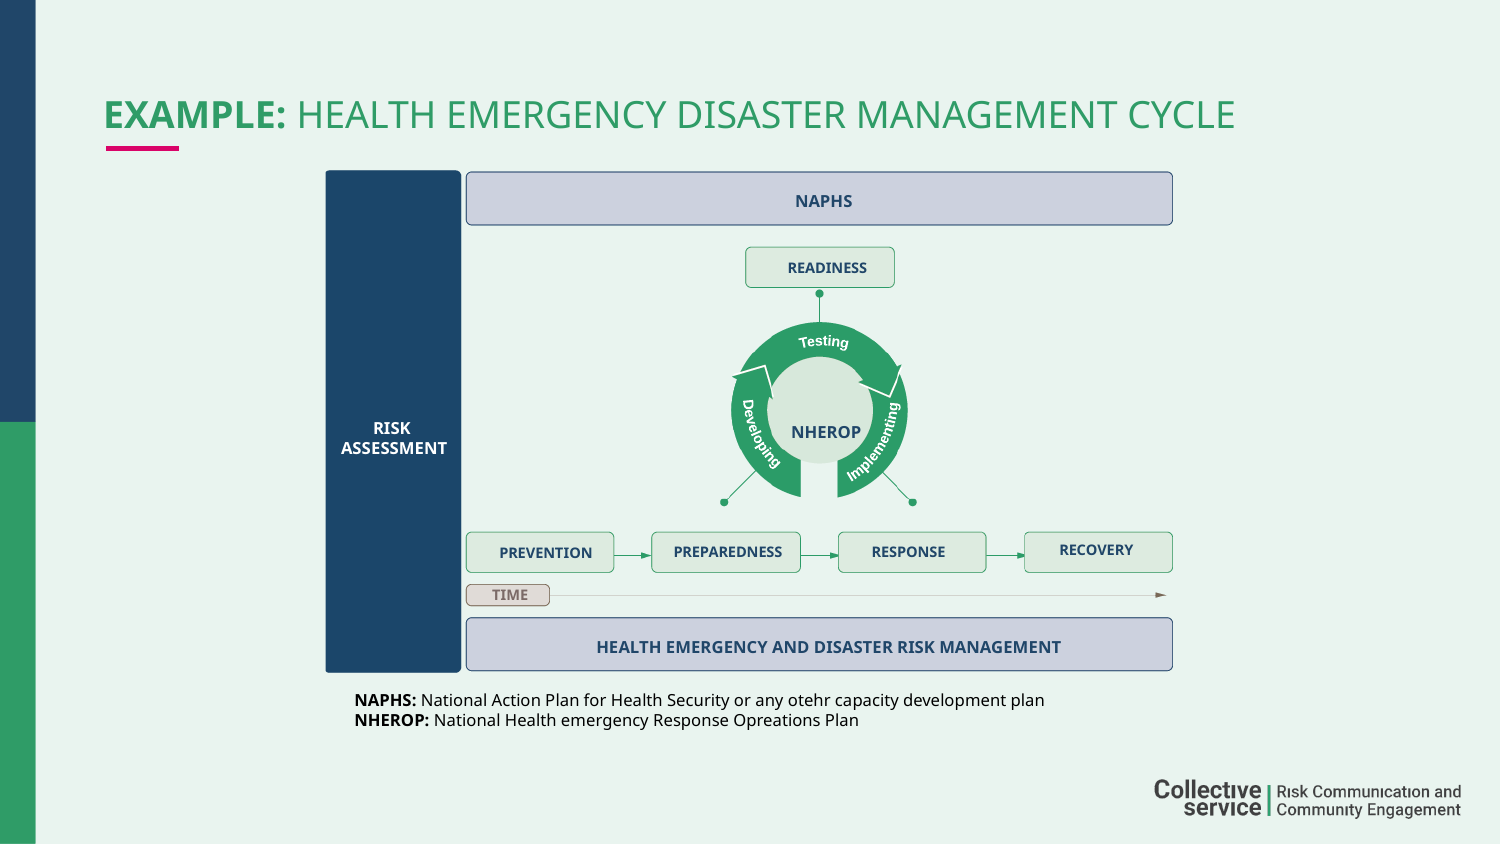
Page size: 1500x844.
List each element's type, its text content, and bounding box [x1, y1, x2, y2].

text_box [0, 421, 36, 844]
title EXAMPLE: HEALTH EMERGENCY DISASTER MANAGEMENT CYCLE [103, 88, 1397, 145]
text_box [324, 158, 1176, 730]
picture [1139, 774, 1470, 826]
text_box [0, 0, 36, 421]
